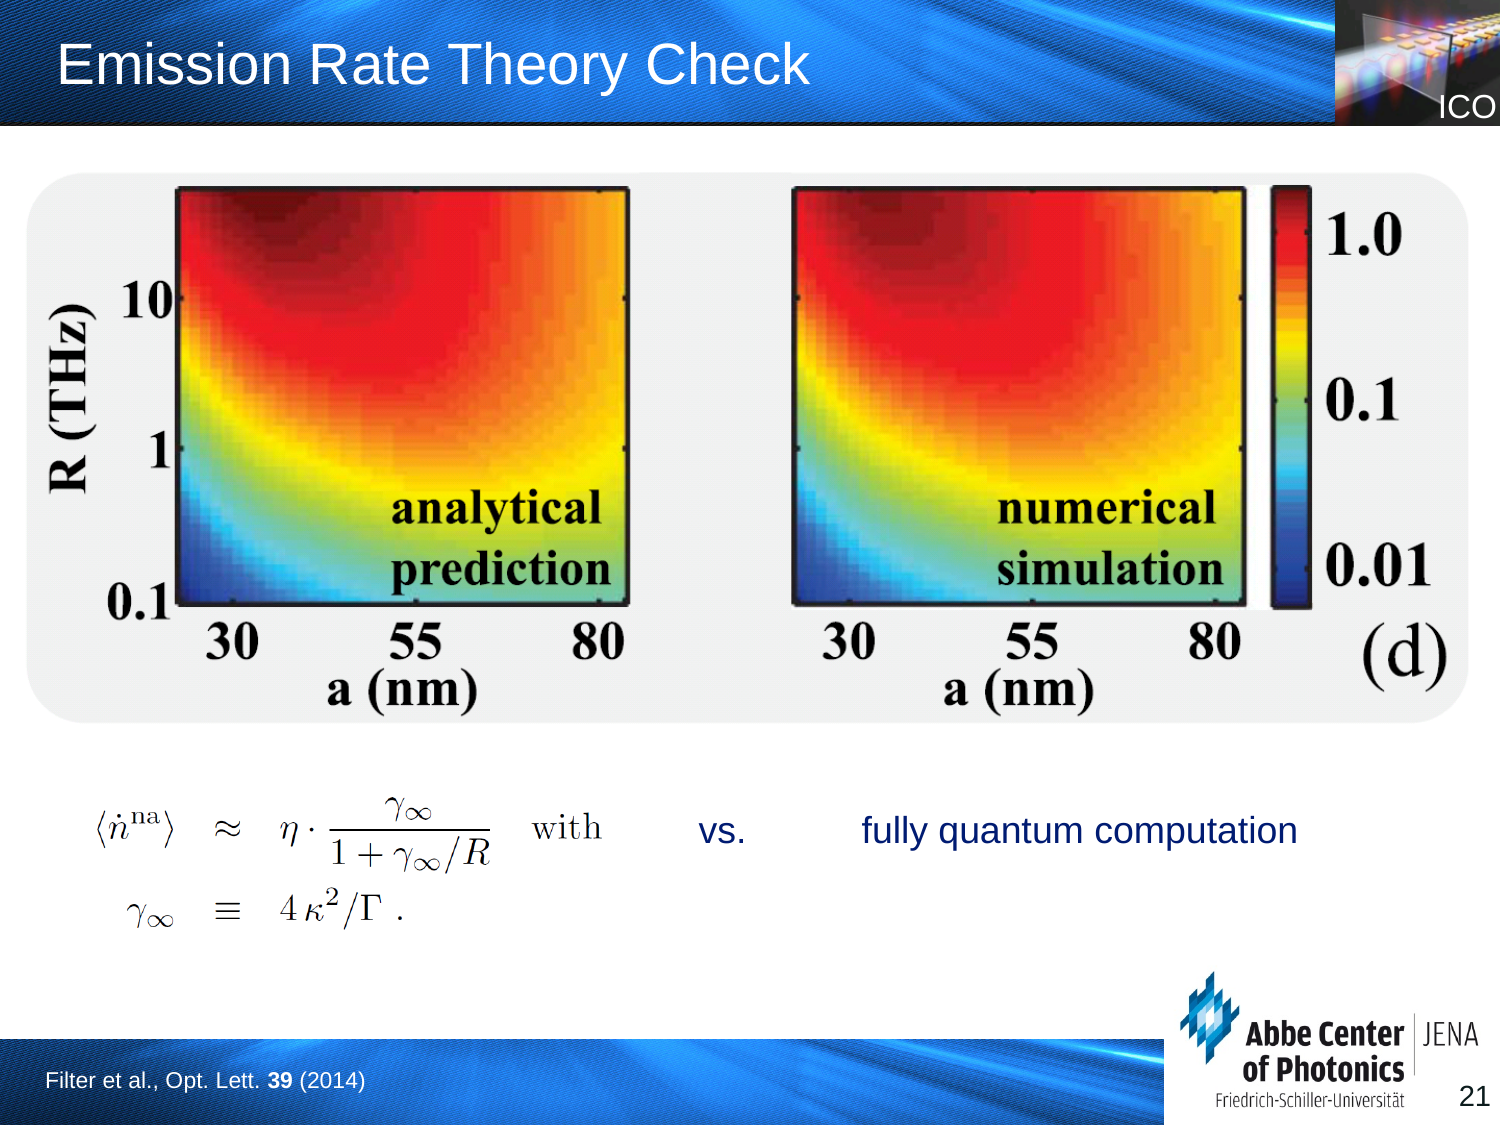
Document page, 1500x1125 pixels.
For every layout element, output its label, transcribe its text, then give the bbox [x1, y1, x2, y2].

picture [5, 160, 1485, 731]
picture [1476, 105, 1492, 116]
picture [0, 954, 1495, 1125]
picture [88, 786, 609, 937]
text_box vs. fully quantum computation [683, 798, 1314, 859]
picture [0, 0, 1500, 126]
text_box Filter et al., Opt. Lett. 39 (2014) [30, 1058, 381, 1101]
title Emission Rate Theory Check [41, 19, 1500, 105]
